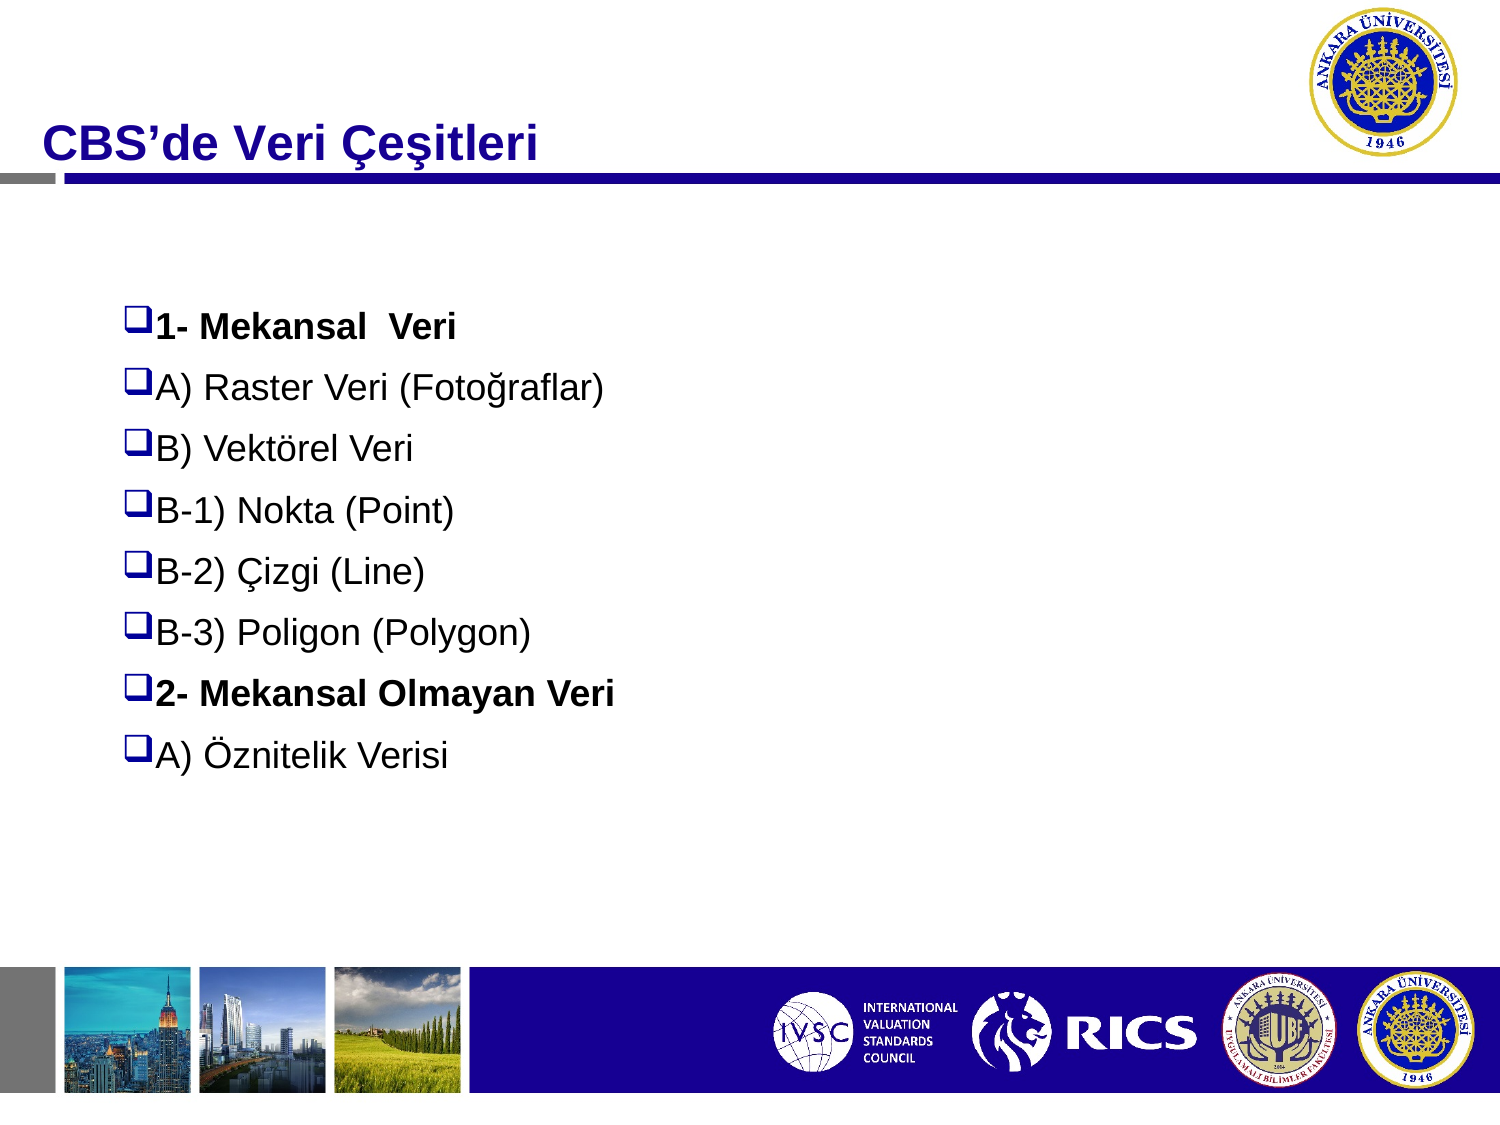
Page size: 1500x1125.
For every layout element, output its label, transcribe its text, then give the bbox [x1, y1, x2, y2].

text_box CBS’de Veri Çeşitleri [27, 109, 1425, 158]
picture [0, 0, 1500, 1125]
list 1- Mekansal Veri A) Raster Veri (Fotoğraflar) B) Vektörel Veri B-1) Nokta (Point) B-2) Çizgi (Line) B-3) Poligon (Polygon) 2- Mekansal Olmayan Veri A) Öznitelik Verisi [107, 299, 1394, 868]
